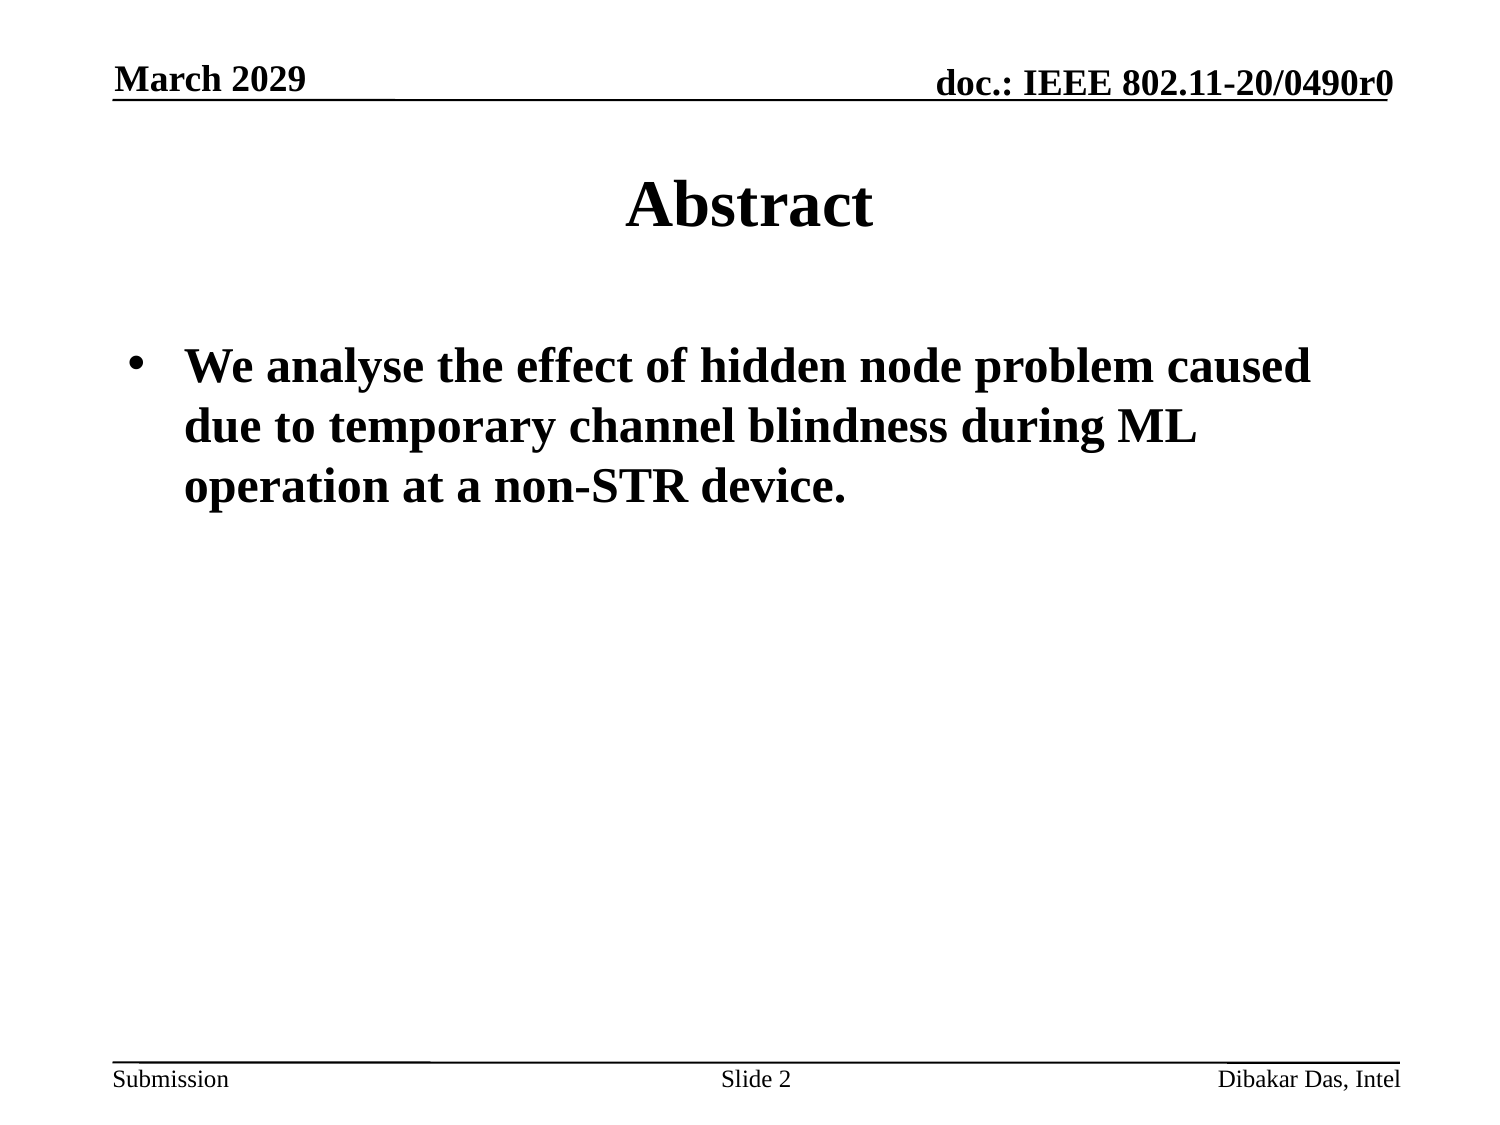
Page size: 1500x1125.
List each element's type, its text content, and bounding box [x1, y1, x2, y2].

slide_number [114, 54, 540, 100]
title Abstract [112, 112, 1388, 288]
list We analyse the effect of hidden node problem caused due to temporary channel blindness during ML operation at a non-STR device. [112, 324, 1388, 1001]
footer Dibakar Das, Intel [902, 1061, 1402, 1093]
slide_number Slide 2 [712, 1061, 800, 1123]
